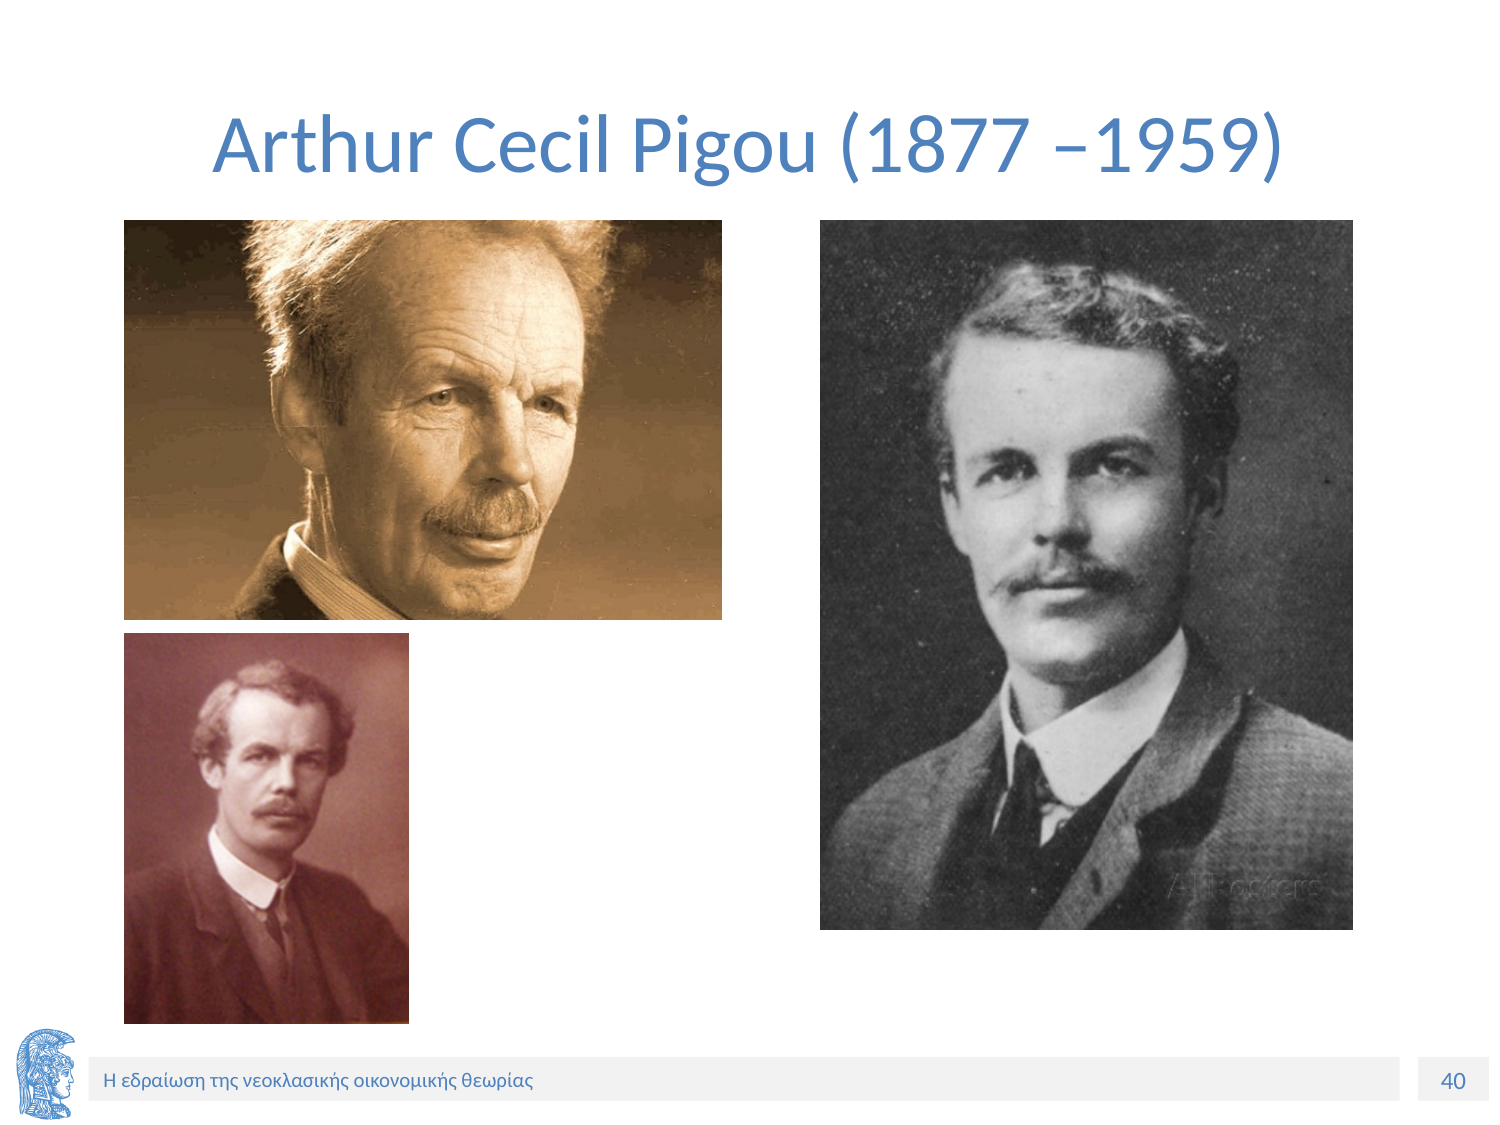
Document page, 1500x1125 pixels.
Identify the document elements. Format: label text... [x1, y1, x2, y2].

picture [9, 1025, 81, 1120]
picture [820, 220, 1353, 930]
picture [124, 220, 723, 620]
picture [124, 633, 410, 1025]
title Arthur Cecil Pigou (1877 –1959) [75, 45, 1425, 233]
